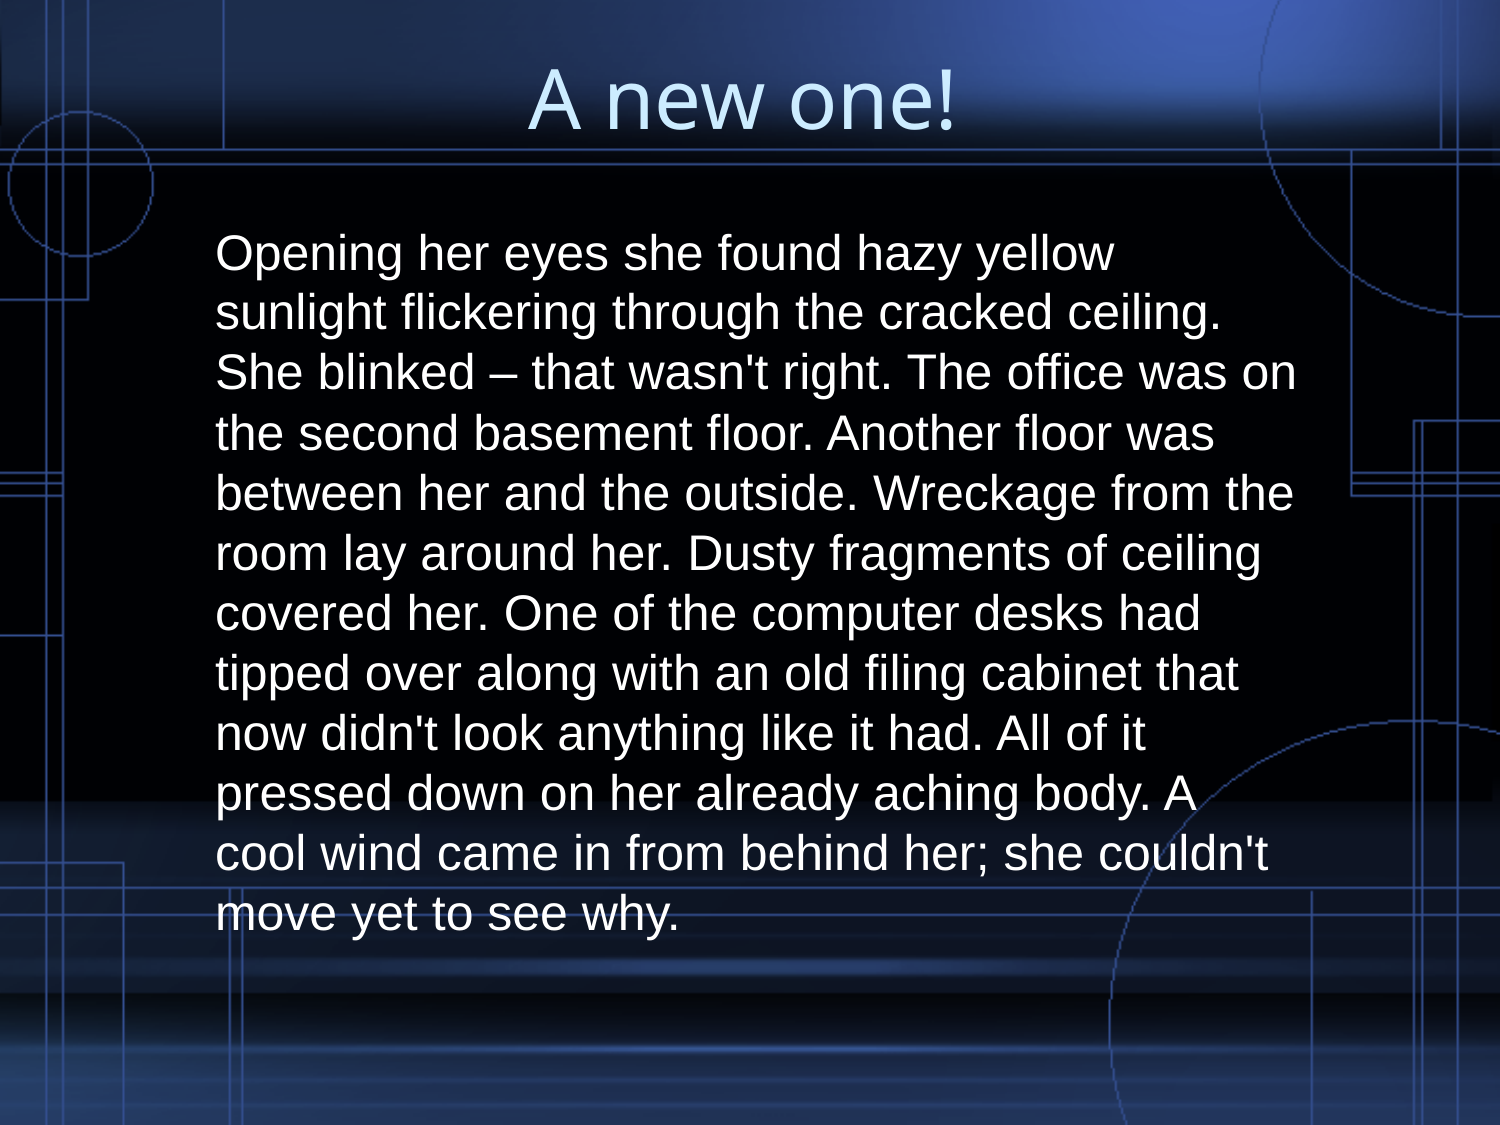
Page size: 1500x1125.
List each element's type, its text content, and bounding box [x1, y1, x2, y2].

list Opening her eyes she found hazy yellow sunlight flickering through the cracked ceiling. She blinked – that wasn't right. The office was on the second basement floor. Another floor was between her and the outside. Wreckage from the room lay around her. Dusty fragments of ceiling covered her. One of the computer desks had tipped over along with an old filing cabinet that now didn't look anything like it had. All of it pressed down on her already aching body. A cool wind came in from behind her; she couldn't move yet to see why. [200, 212, 1314, 963]
title A new one! [87, 17, 1400, 175]
picture [0, 0, 1500, 1125]
